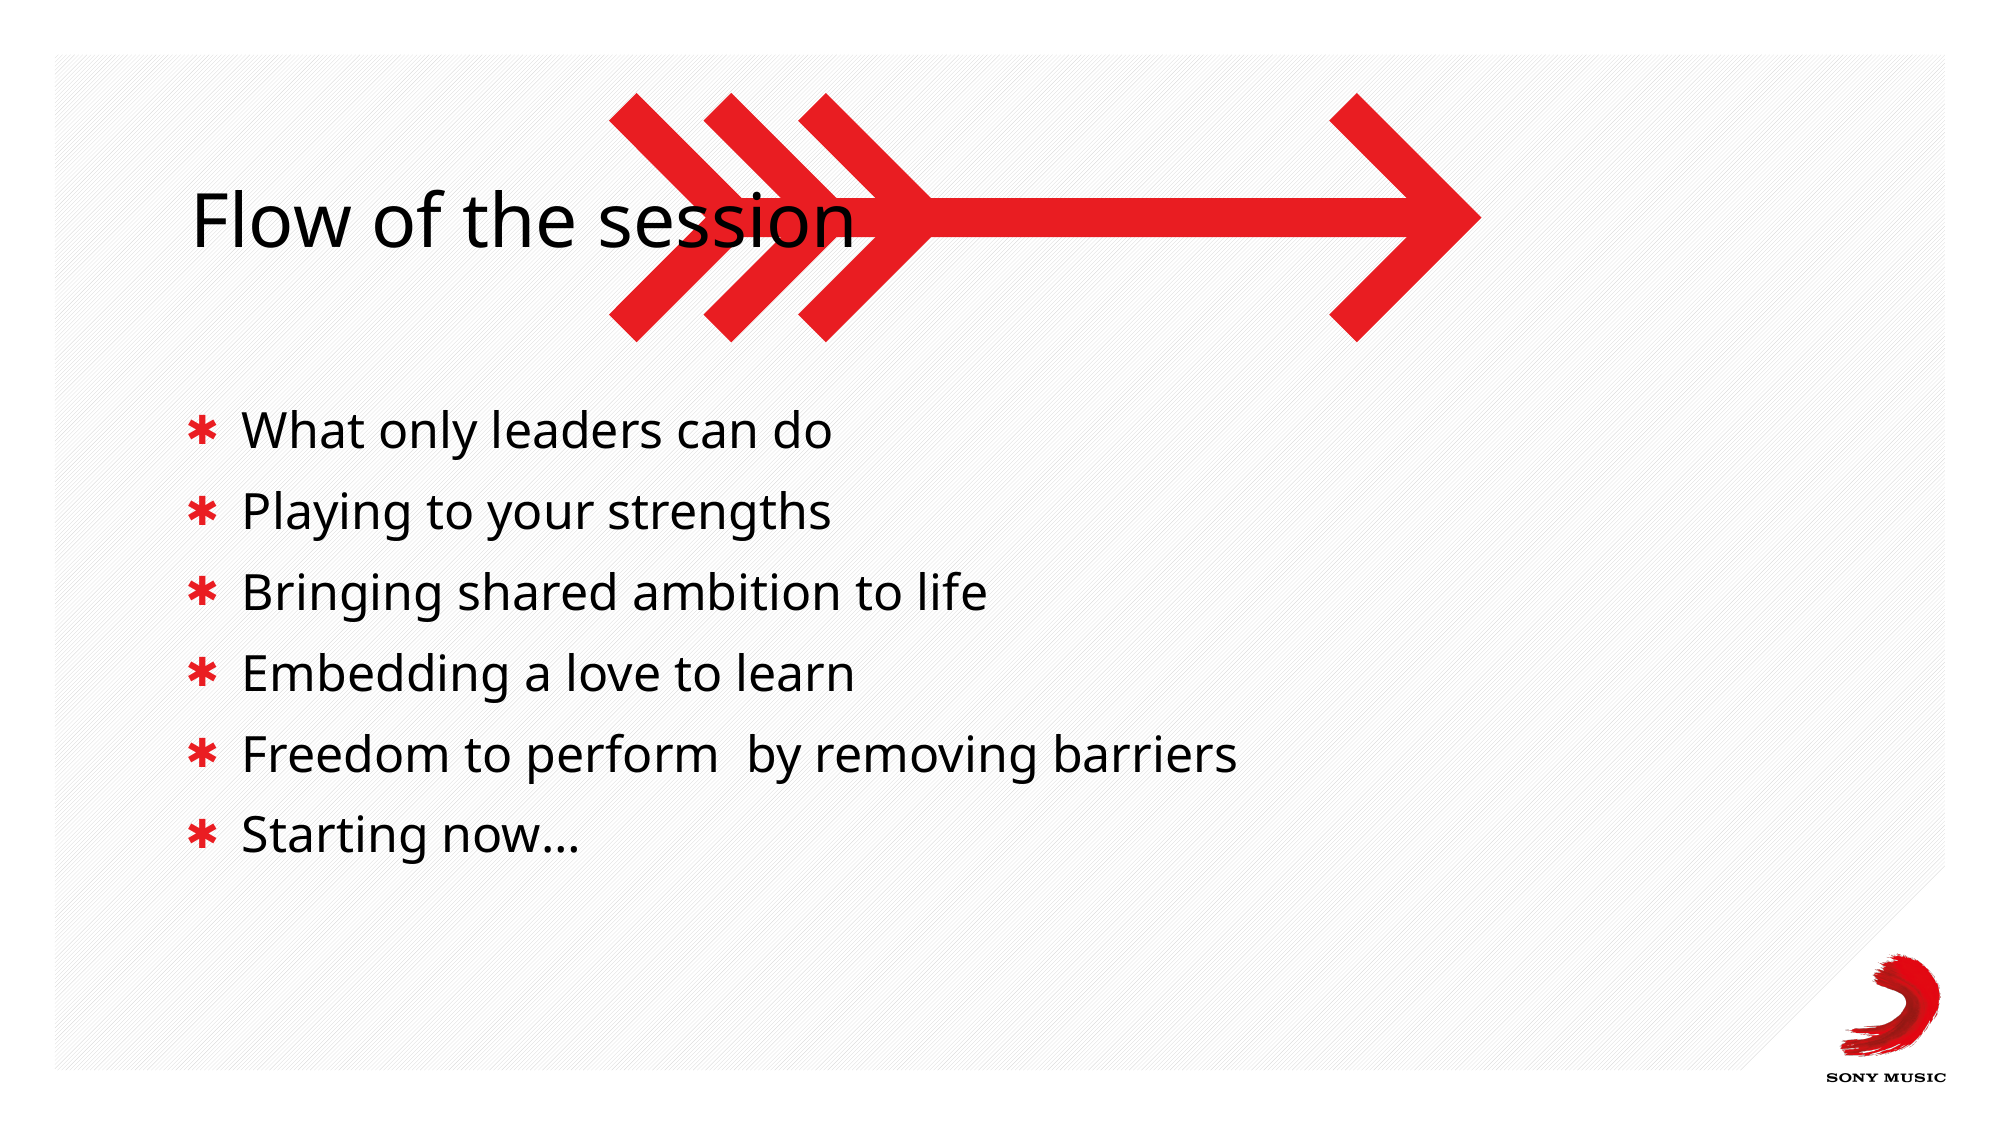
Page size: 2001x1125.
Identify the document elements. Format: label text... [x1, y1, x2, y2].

text_box [1329, 276, 1424, 343]
text_box [1329, 92, 1423, 159]
text_box [608, 92, 703, 159]
title Flow of the session [190, 159, 1629, 276]
text_box [703, 276, 798, 343]
list What only leaders can do Playing to your strengths Bringing shared ambition to life Embedding a love to learn Freedom to perform by removing barriers Starting now… [185, 398, 1634, 960]
picture [1820, 951, 1952, 1083]
text_box [798, 92, 892, 159]
text_box [703, 92, 798, 159]
text_box [608, 276, 703, 343]
text_box [798, 276, 893, 343]
